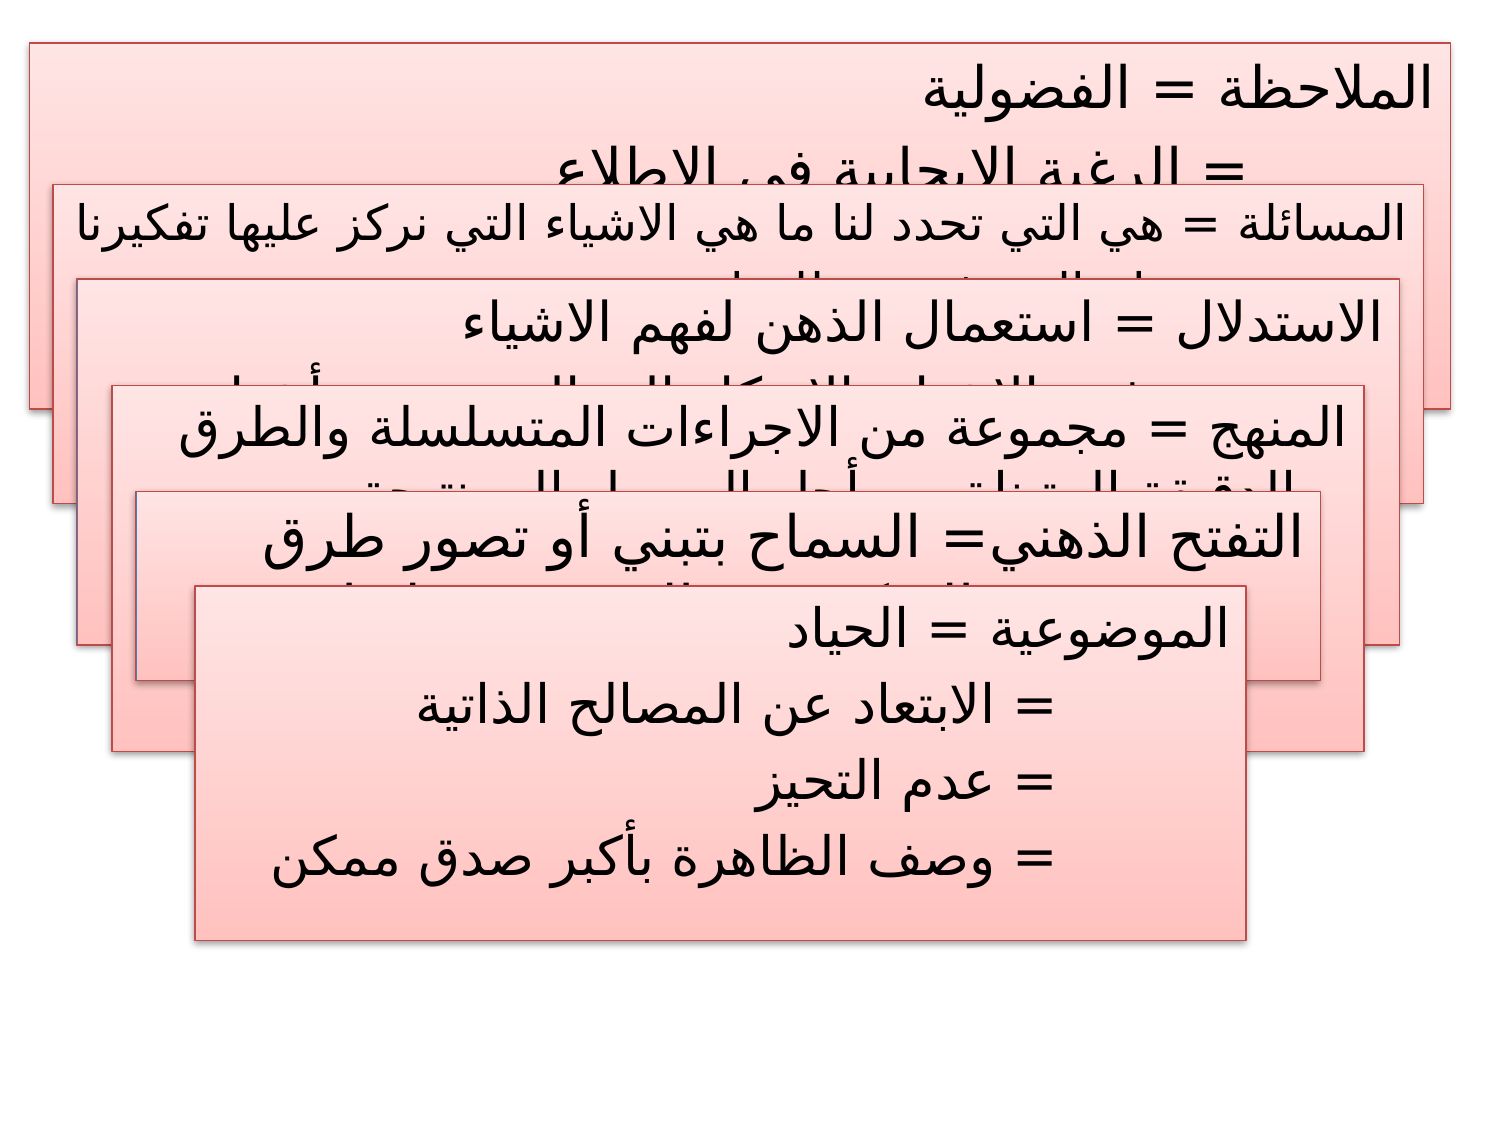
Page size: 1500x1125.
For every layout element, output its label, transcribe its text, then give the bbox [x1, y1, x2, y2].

text_box الاستدلال = استعمال الذهن لفهم الاشياء = فهم الاشياء بالارتكاز الى الى مفهوم أشياء أخرى وبالتالي التجريد هو عزل جزء من عناصر الظاهر واعتباره مستقلا [76, 278, 1400, 646]
text_box المنهج = مجموعة من الاجراءات المتسلسلة والطرق الدقيقة المتبناة من أجل الوصول الى نتيجة = هي سلسلة من المراحل المتتالية الصارمة التي ينبغي اتباعها بكيفية منظمة ومنسقة [111, 385, 1365, 752]
text_box التفتح الذهني= السماح بتبني أو تصور طرق جديدية في التفكير غير التي تعود عليها [135, 491, 1321, 681]
list الملاحظة = الفضولية = الرغبة الايجابية في الاطلاع = فحص الظاهرة بكل اهتمام وعناية = شاهد عرف قيم [29, 42, 1451, 410]
text_box الموضوعية = الحياد = الابتعاد عن المصالح الذاتية = عدم التحيز = وصف الظاهرة بأكبر صدق ممكن [194, 585, 1247, 941]
text_box المسائلة = هي التي تحدد لنا ما هي الاشياء التي نركز عليها تفكيرنا = مفتاح المعرفة ومنطلقها وبالتالي فالمعرفة هي جواب لكل تساؤل [52, 184, 1424, 504]
